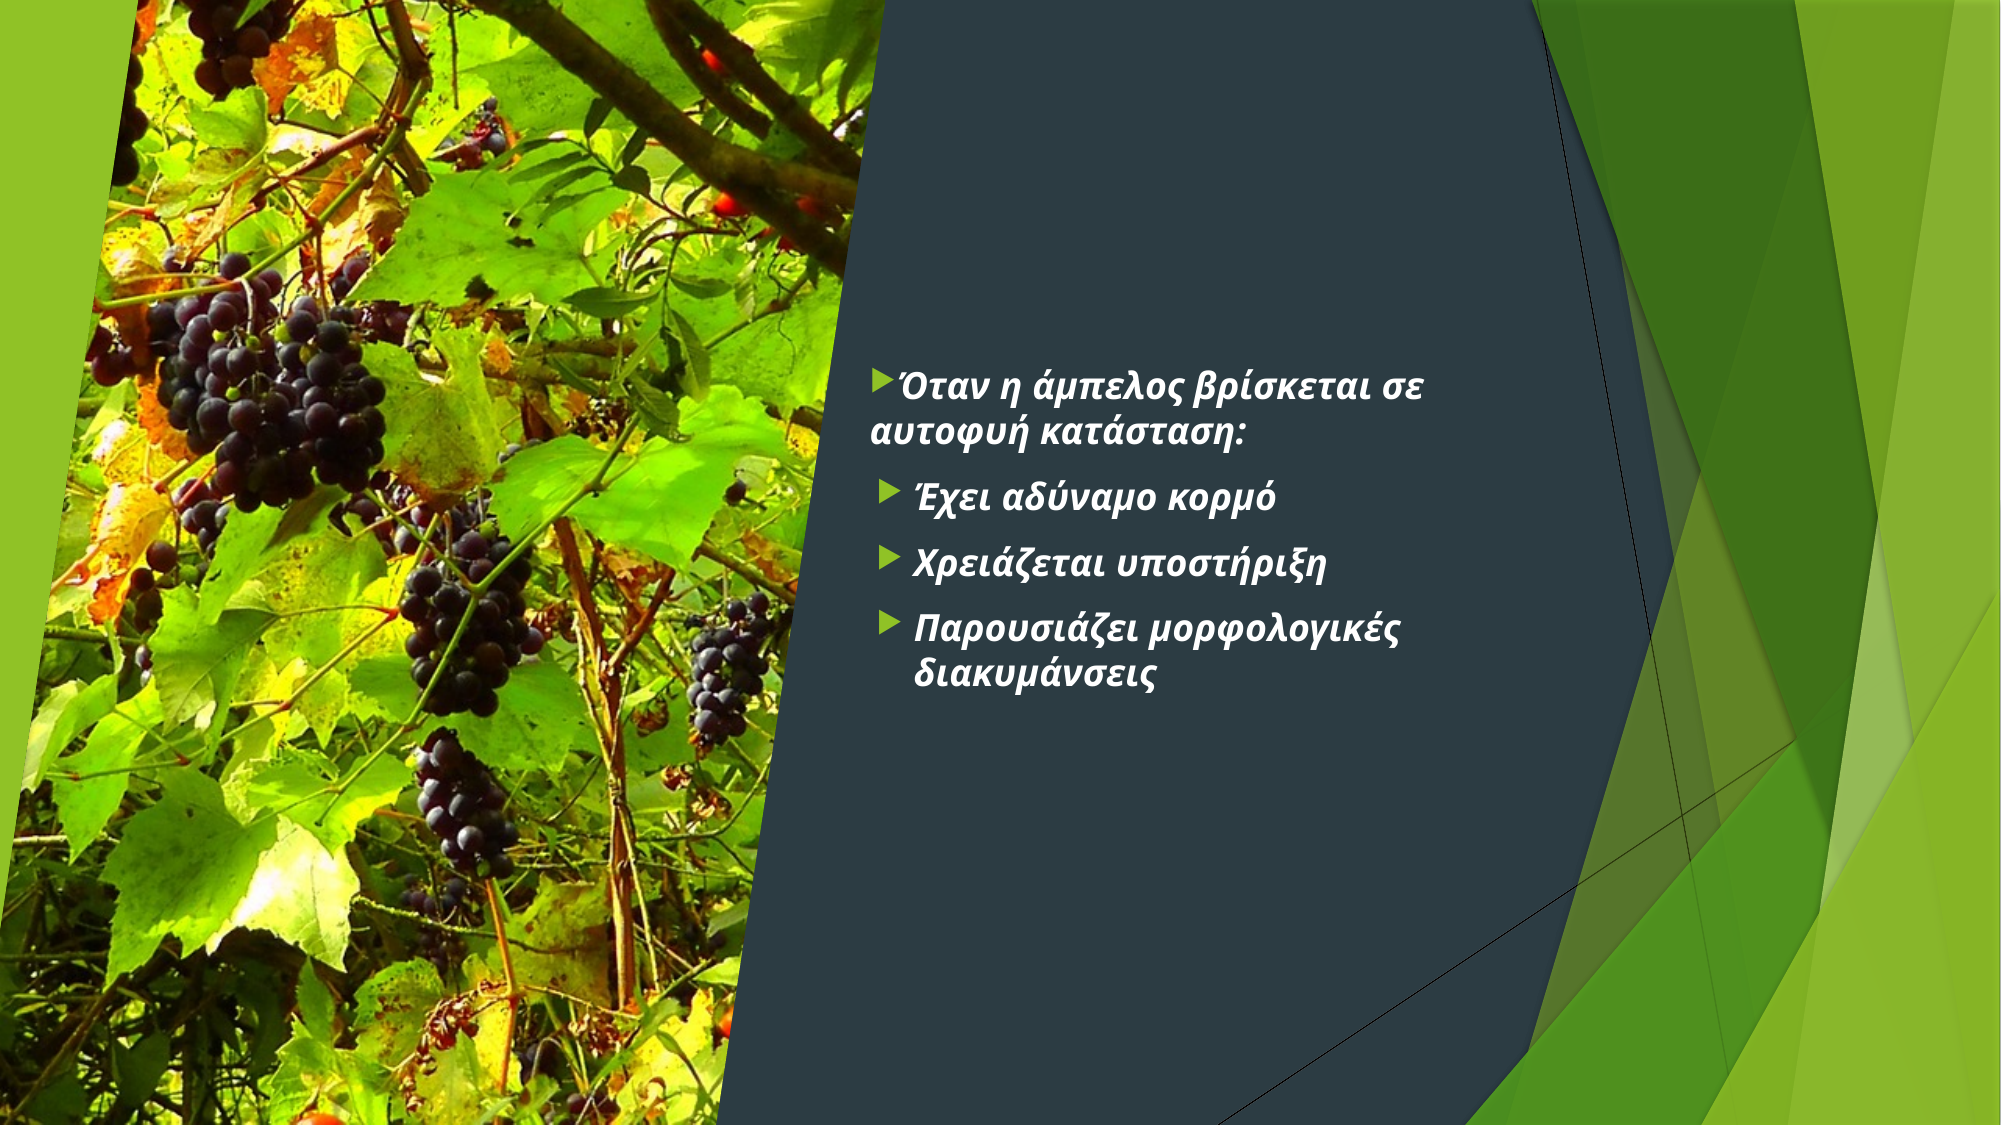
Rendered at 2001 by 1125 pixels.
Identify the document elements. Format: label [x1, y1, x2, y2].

picture [0, 0, 886, 1125]
text_box [887, 0, 2000, 1125]
